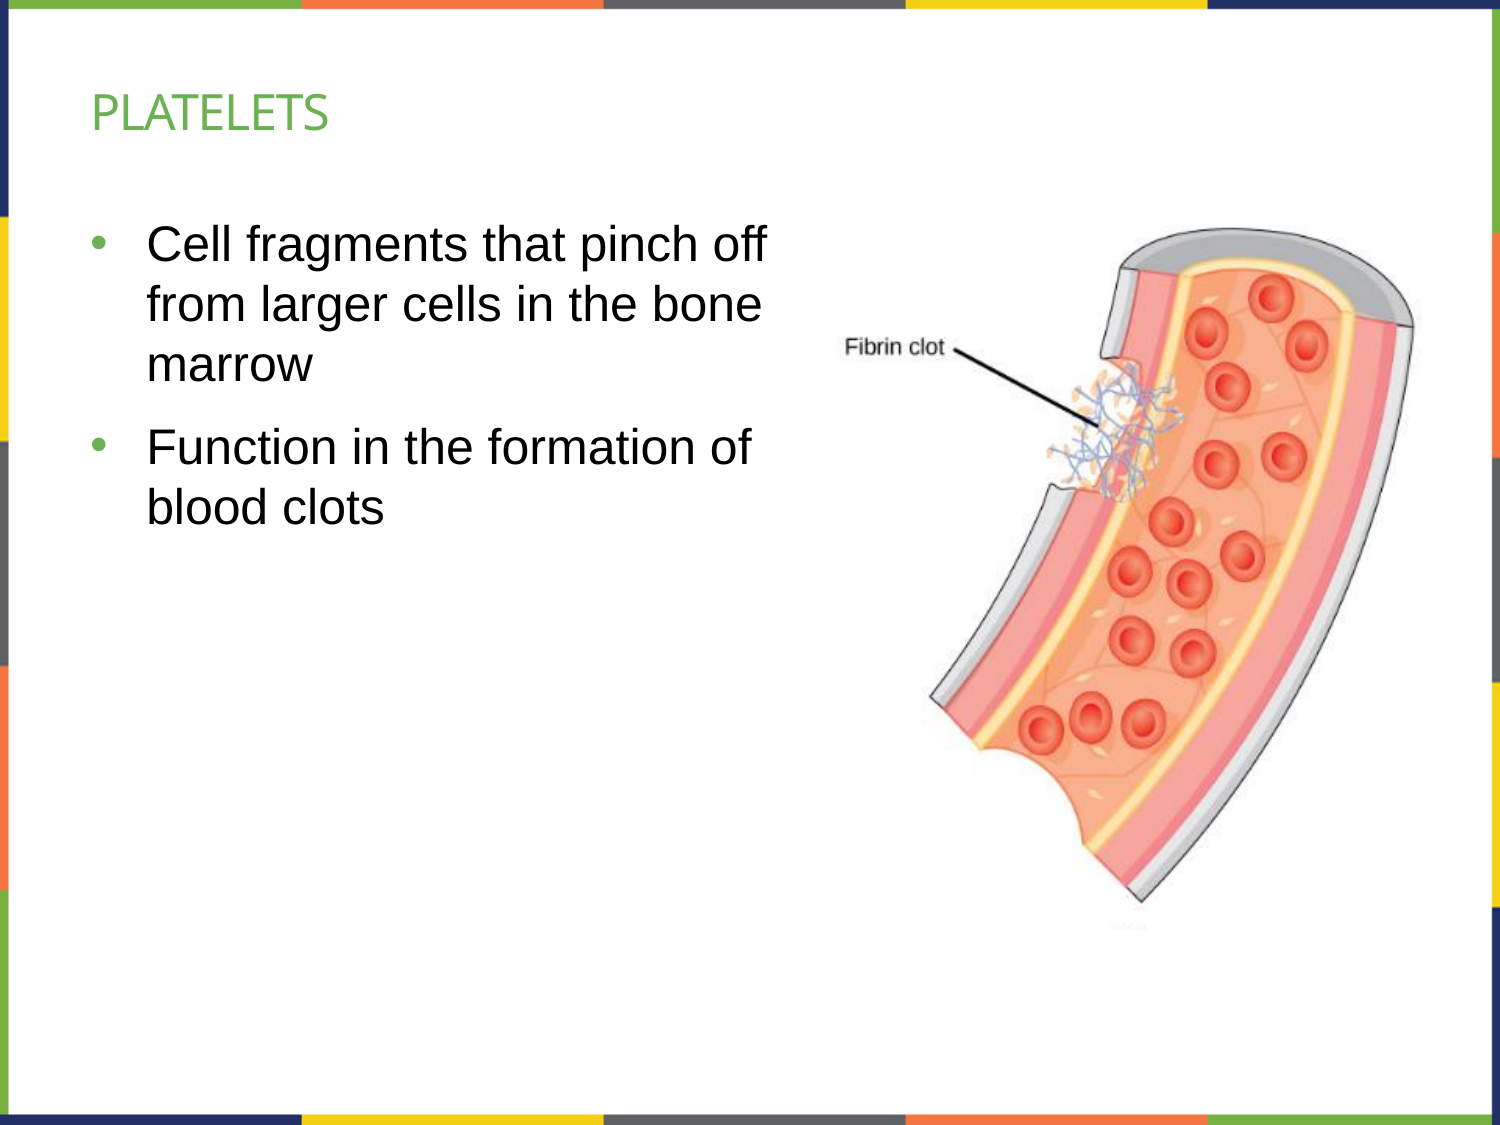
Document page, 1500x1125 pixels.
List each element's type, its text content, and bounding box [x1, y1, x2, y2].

picture [0, 0, 1500, 1125]
list Cell fragments that pinch off from larger cells in the bone marrow Function in the formation of blood clots [75, 204, 818, 858]
title Platelets [75, 39, 1398, 148]
